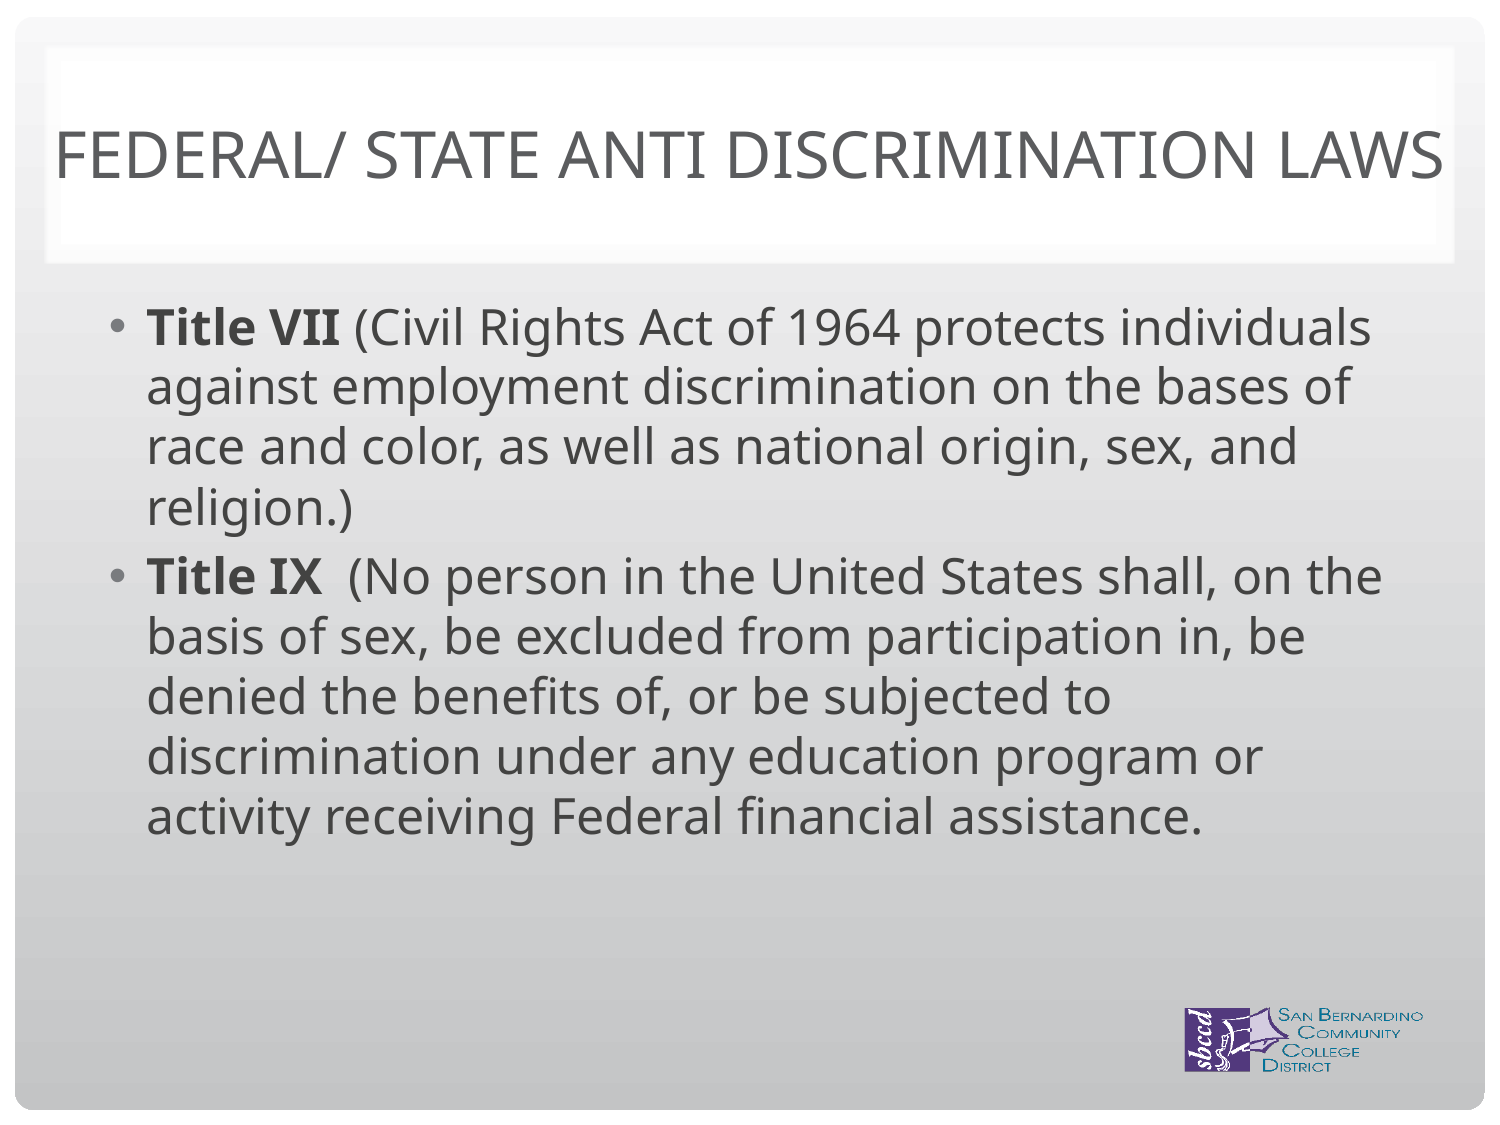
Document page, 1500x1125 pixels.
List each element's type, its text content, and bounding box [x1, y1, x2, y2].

list Title VII (Civil Rights Act of 1964 protects individuals against employment discrimination on the bases of race and color, as well as national origin, sex, and religion.) Title IX (No person in the United States shall, on the basis of sex, be excluded from participation in, be denied the benefits of, or be subjected to discrimination under any education program or activity receiving Federal financial assistance. [75, 287, 1425, 1005]
picture [1184, 1004, 1423, 1082]
title FEDERAL/ STATE ANTI DISCRIMINATION LAWS [37, 66, 1463, 238]
